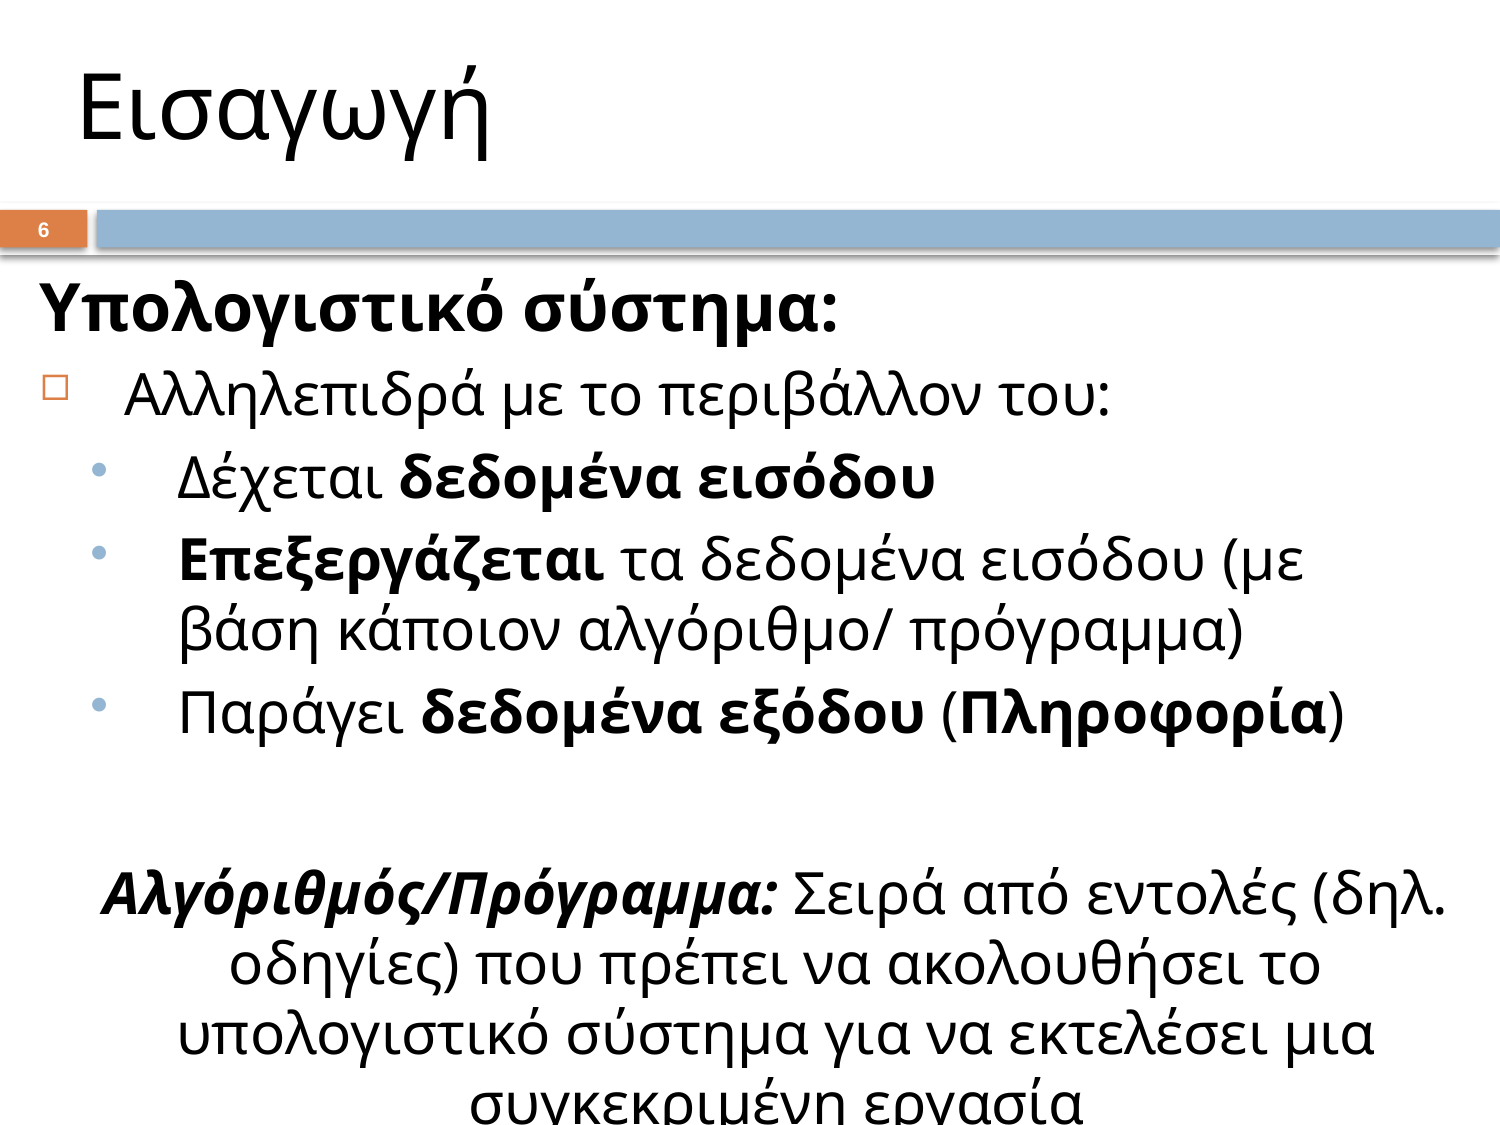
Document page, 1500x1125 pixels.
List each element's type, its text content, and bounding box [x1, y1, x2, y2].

text_box Εισαγωγή [59, 34, 1410, 172]
list Υπολογιστικό σύστημα: Αλληλεπιδρά με το περιβάλλον του: Δέχεται δεδομένα εισόδου Επεξεργάζεται τα δεδομένα εισόδου (με βάση κάποιον αλγόριθμο/ πρόγραμμα) Παράγει δεδομένα εξόδου (Πληροφορία) Αλγόριθμός/Πρόγραμμα: Σειρά από εντολές (δηλ. οδηγίες) που πρέπει να ακολουθήσει το υπολογιστικό σύστημα για να εκτελέσει μια συγκεκριμένη εργασία [24, 257, 1476, 1063]
slide_number 5 [0, 208, 88, 249]
